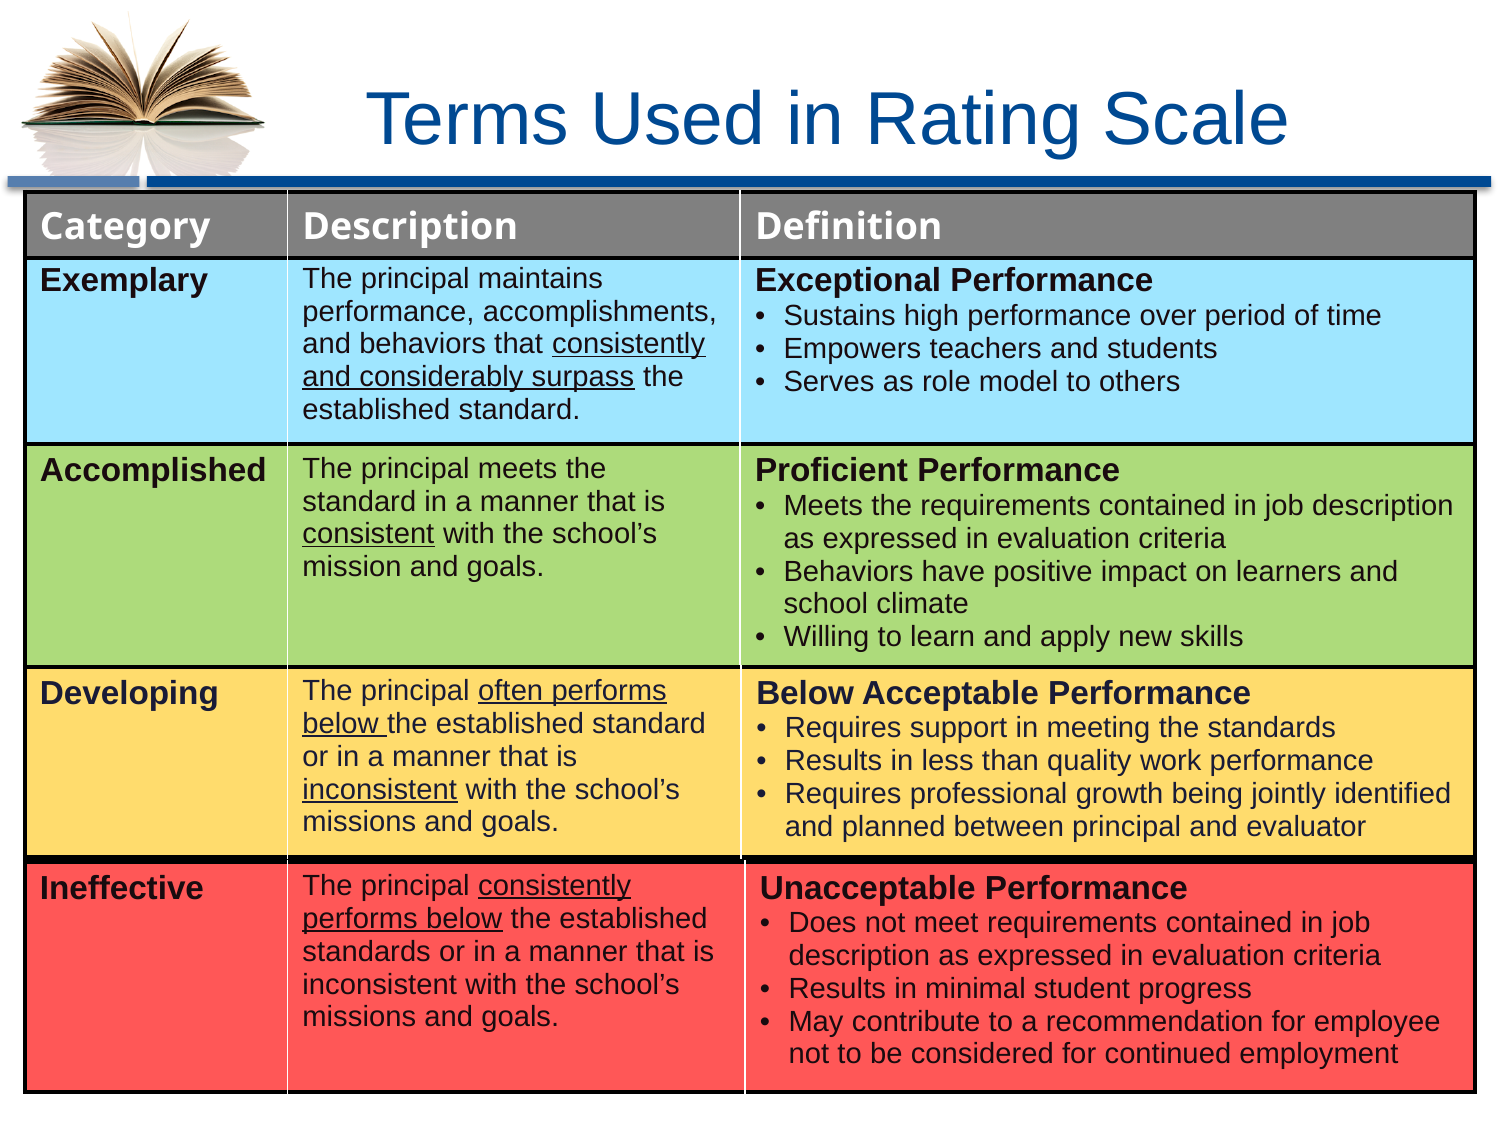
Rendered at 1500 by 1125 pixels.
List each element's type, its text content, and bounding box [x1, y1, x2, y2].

table_header The principal often performs below the established standard or in a manner that is inconsistent with the school’s missions and goals. [288, 669, 740, 855]
table_header Definition [741, 194, 1473, 256]
table_header Ineffective [27, 864, 287, 1090]
table_header Unacceptable Performance Does not meet requirements contained in job description as expressed in evaluation criteria Results in minimal student progress May contribute to a recommendation for employee not to be considered for continued employment [746, 864, 1473, 1090]
picture [16, 11, 268, 178]
table_header The principal consistently performs below the established standards or in a manner that is inconsistent with the school’s missions and goals. [288, 864, 744, 1090]
table_header The principal meets the standard in a manner that is consistent with the school’s mission and goals. [288, 446, 739, 665]
table_header Accomplished [27, 446, 287, 665]
title Terms Used in Rating Scale [156, 62, 1500, 168]
table_header Exceptional Performance Sustains high performance over period of time Empowers teachers and students Serves as role model to others [741, 260, 1473, 442]
table_header Proficient Performance Meets the requirements contained in job description as expressed in evaluation criteria Behaviors have positive impact on learners and school climate Willing to learn and apply new skills [741, 446, 1473, 665]
table_header Developing [27, 669, 287, 855]
table_header Description [288, 194, 739, 256]
table_header Category [27, 194, 287, 256]
table_header Exemplary [27, 260, 287, 442]
table_header The principal maintains performance, accomplishments, and behaviors that consistently and considerably surpass the established standard. [288, 260, 739, 442]
table_header Below Acceptable Performance Requires support in meeting the standards Results in less than quality work performance Requires professional growth being jointly identified and planned between principal and evaluator [742, 669, 1473, 855]
